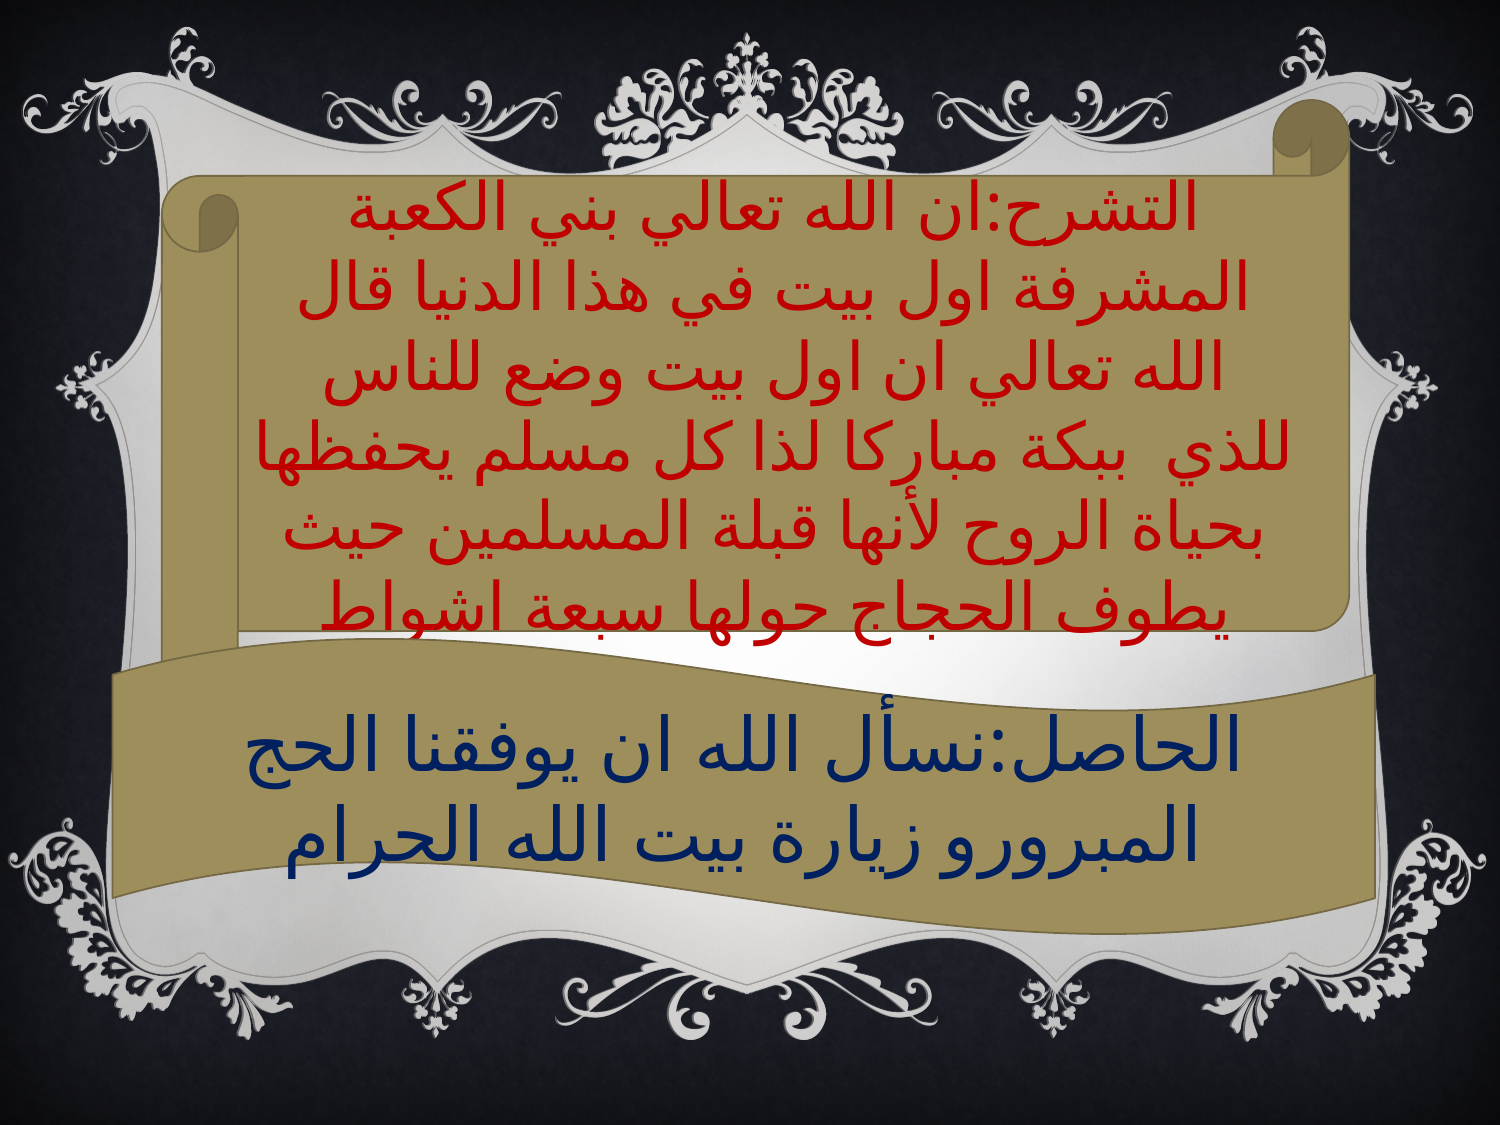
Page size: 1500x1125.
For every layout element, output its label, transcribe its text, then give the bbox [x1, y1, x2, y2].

picture [0, 0, 1500, 265]
picture [0, 419, 1500, 1125]
text_box الحاصل:نسأل الله ان يوفقنا الحج المبرورو زيارة بيت الله الحرام [111, 638, 1376, 935]
text_box التشرح:ان الله تعالي بني الكعبة المشرفة اول بيت في هذا الدنيا قال الله تعالي ان اول بيت وضع للناس للذي ببكة مباركا لذا كل مسلم يحفظها بحياة الروح لأنها قبلة المسلمين حيث يطوف الحجاج حولها سبعة اشواط [160, 99, 1351, 661]
